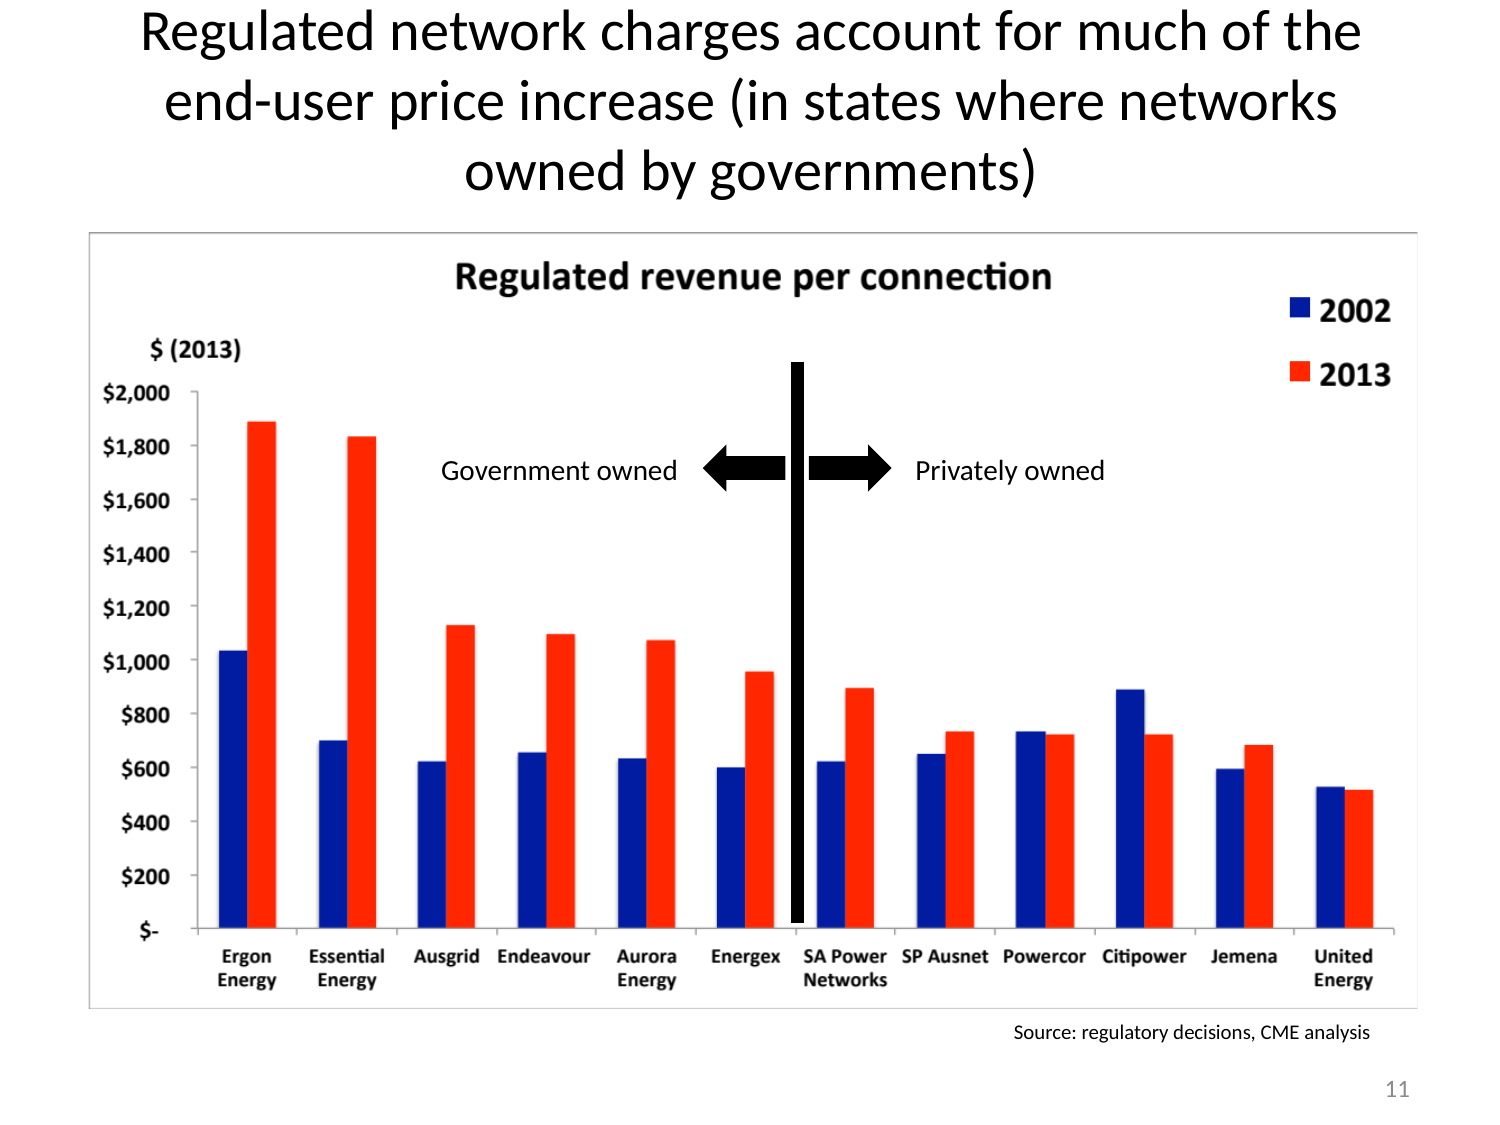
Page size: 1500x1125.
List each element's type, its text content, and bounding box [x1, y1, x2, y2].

picture [88, 231, 1418, 1009]
text_box Source: regulatory decisions, CME analysis [999, 1017, 1386, 1052]
title Regulated network charges account for much of the end-user price increase (in states where networks owned by governments) [76, 42, 1427, 153]
slide_number 11 [1074, 1042, 1425, 1103]
